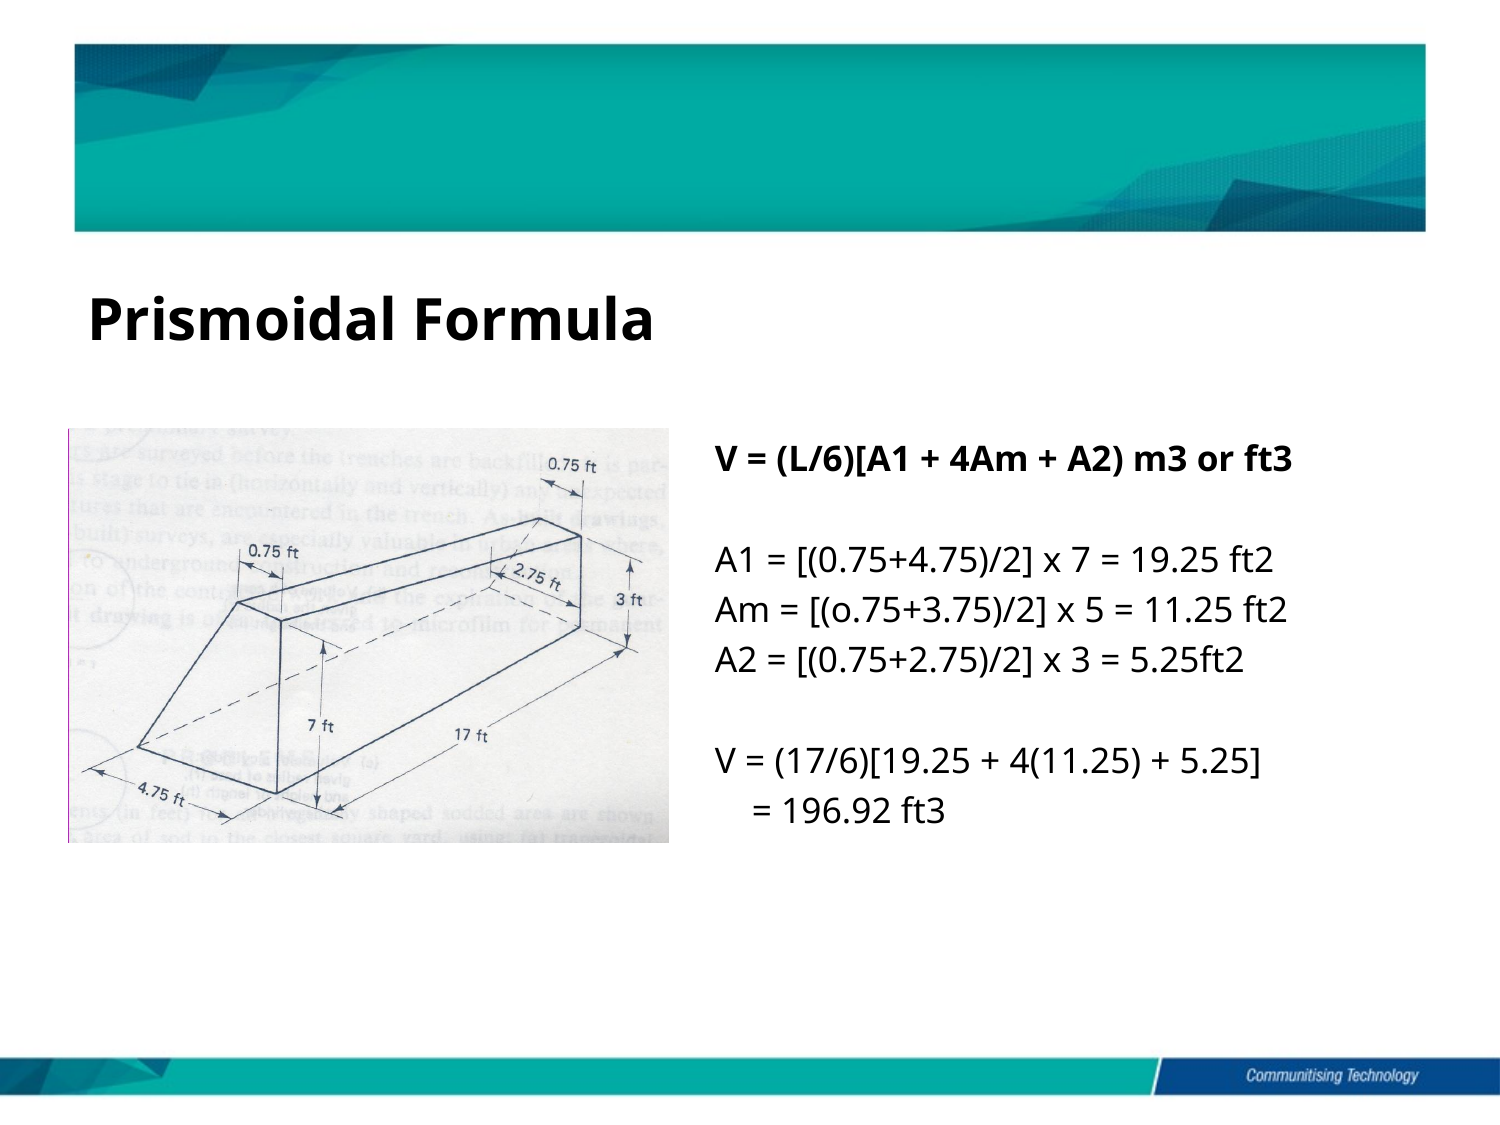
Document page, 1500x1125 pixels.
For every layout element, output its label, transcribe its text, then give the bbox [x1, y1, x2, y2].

text_box Prismoidal Formula [72, 275, 1023, 360]
picture [0, 1, 1500, 1125]
list V = (L/6)[A1 + 4Am + A2) m3 or ft3 A1 = [(0.75+4.75)/2] x 7 = 19.25 ft2 Am = [(o.75+3.75)/2] x 5 = 11.25 ft2 A2 = [(0.75+2.75)/2] x 3 = 5.25ft2 V = (17/6)[19.25 + 4(11.25) + 5.25] = 196.92 ft3 [699, 428, 1475, 844]
